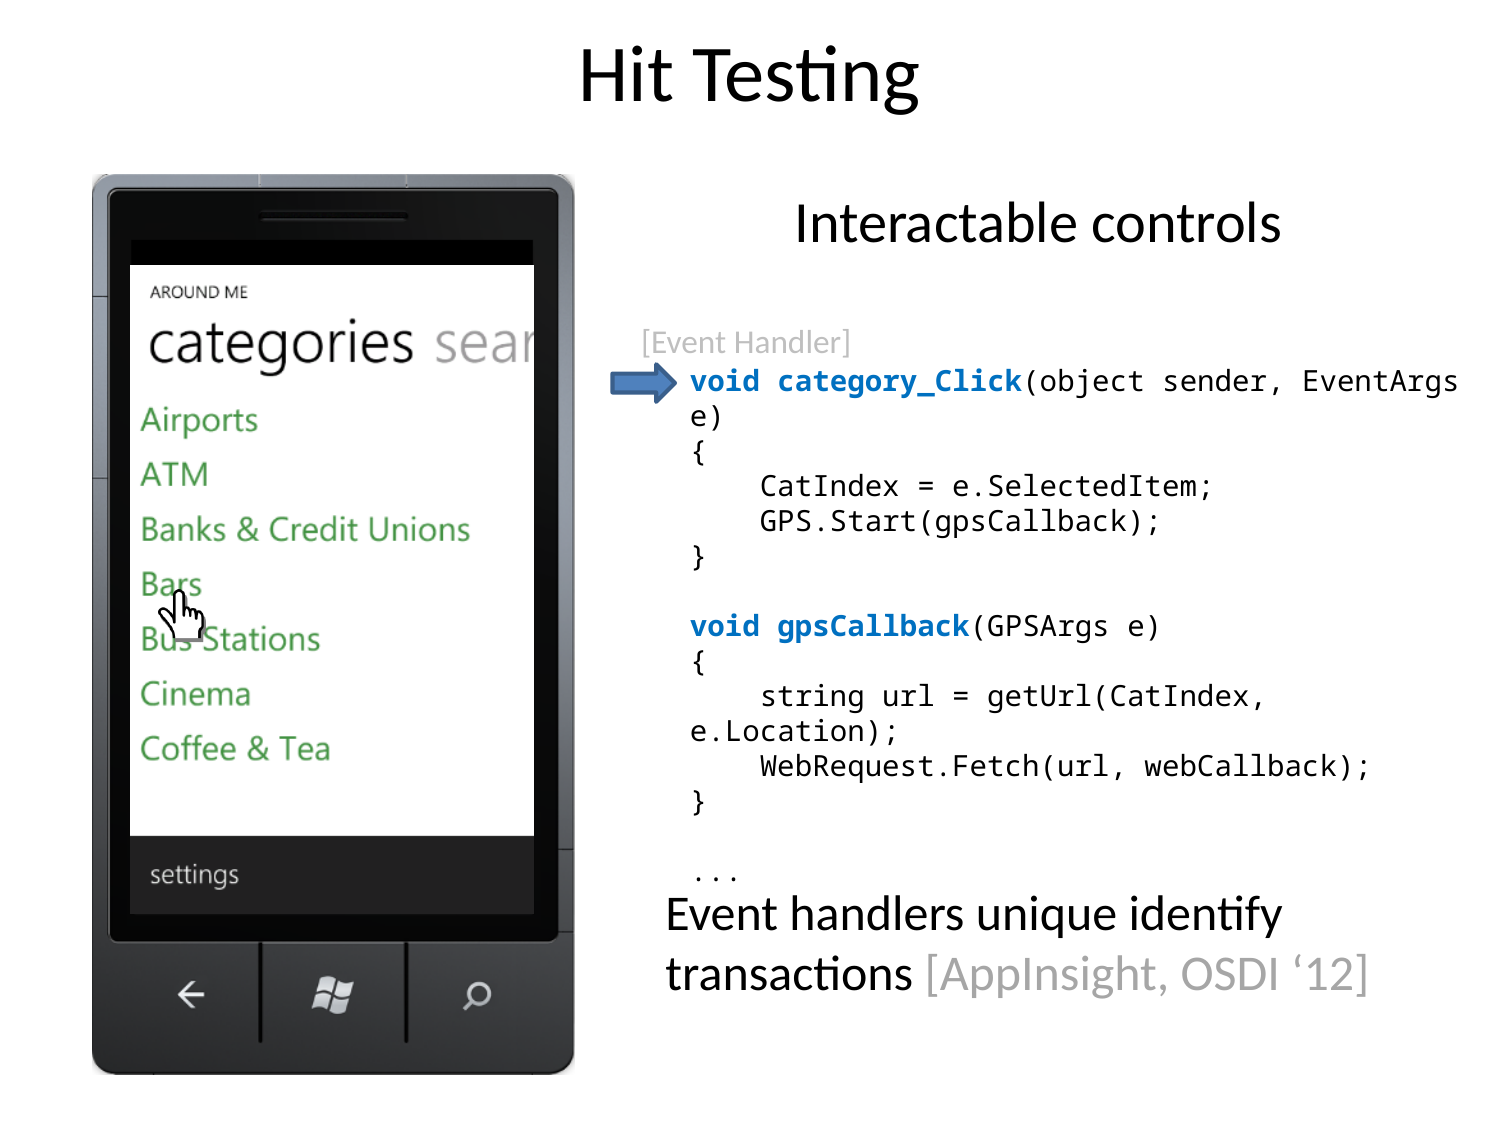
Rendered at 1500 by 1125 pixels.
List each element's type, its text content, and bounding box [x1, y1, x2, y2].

text_box void category_Click(object sender, EventArgs e) { CatIndex = e.SelectedItem; GPS.Start(gpsCallback); } void gpsCallback(GPSArgs e) { string url = getUrl(CatIndex, e.Location); WebRequest.Fetch(url, webCallback); } ... [675, 354, 1482, 895]
text_box Interactable controls [779, 176, 1298, 262]
picture [92, 174, 576, 1076]
text_box [Event Handler] [626, 312, 867, 368]
text_box [610, 368, 678, 404]
text_box Event handlers unique identify transactions [AppInsight, OSDI ‘12] [650, 872, 1425, 1008]
title Hit Testing [75, 12, 1425, 125]
